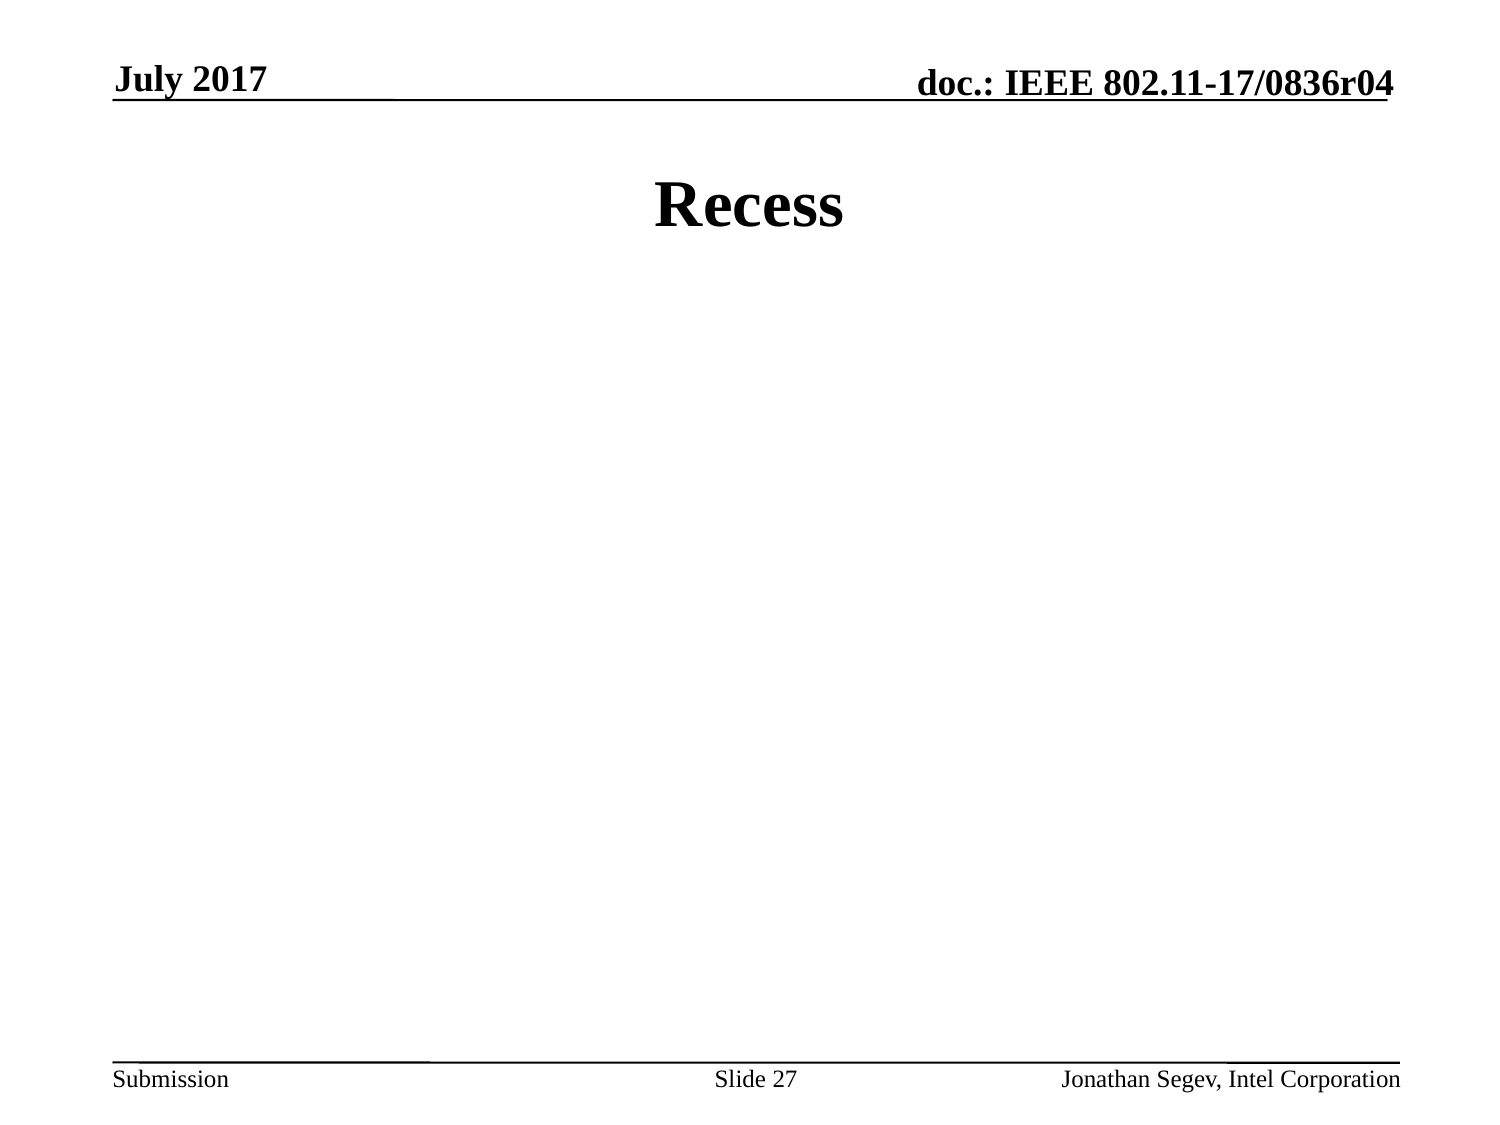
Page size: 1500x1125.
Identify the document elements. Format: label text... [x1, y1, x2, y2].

title Recess [112, 112, 1388, 288]
slide_number Slide 27 [712, 1061, 800, 1123]
footer Jonathan Segev, Intel Corporation [878, 1061, 1402, 1093]
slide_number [114, 54, 423, 100]
